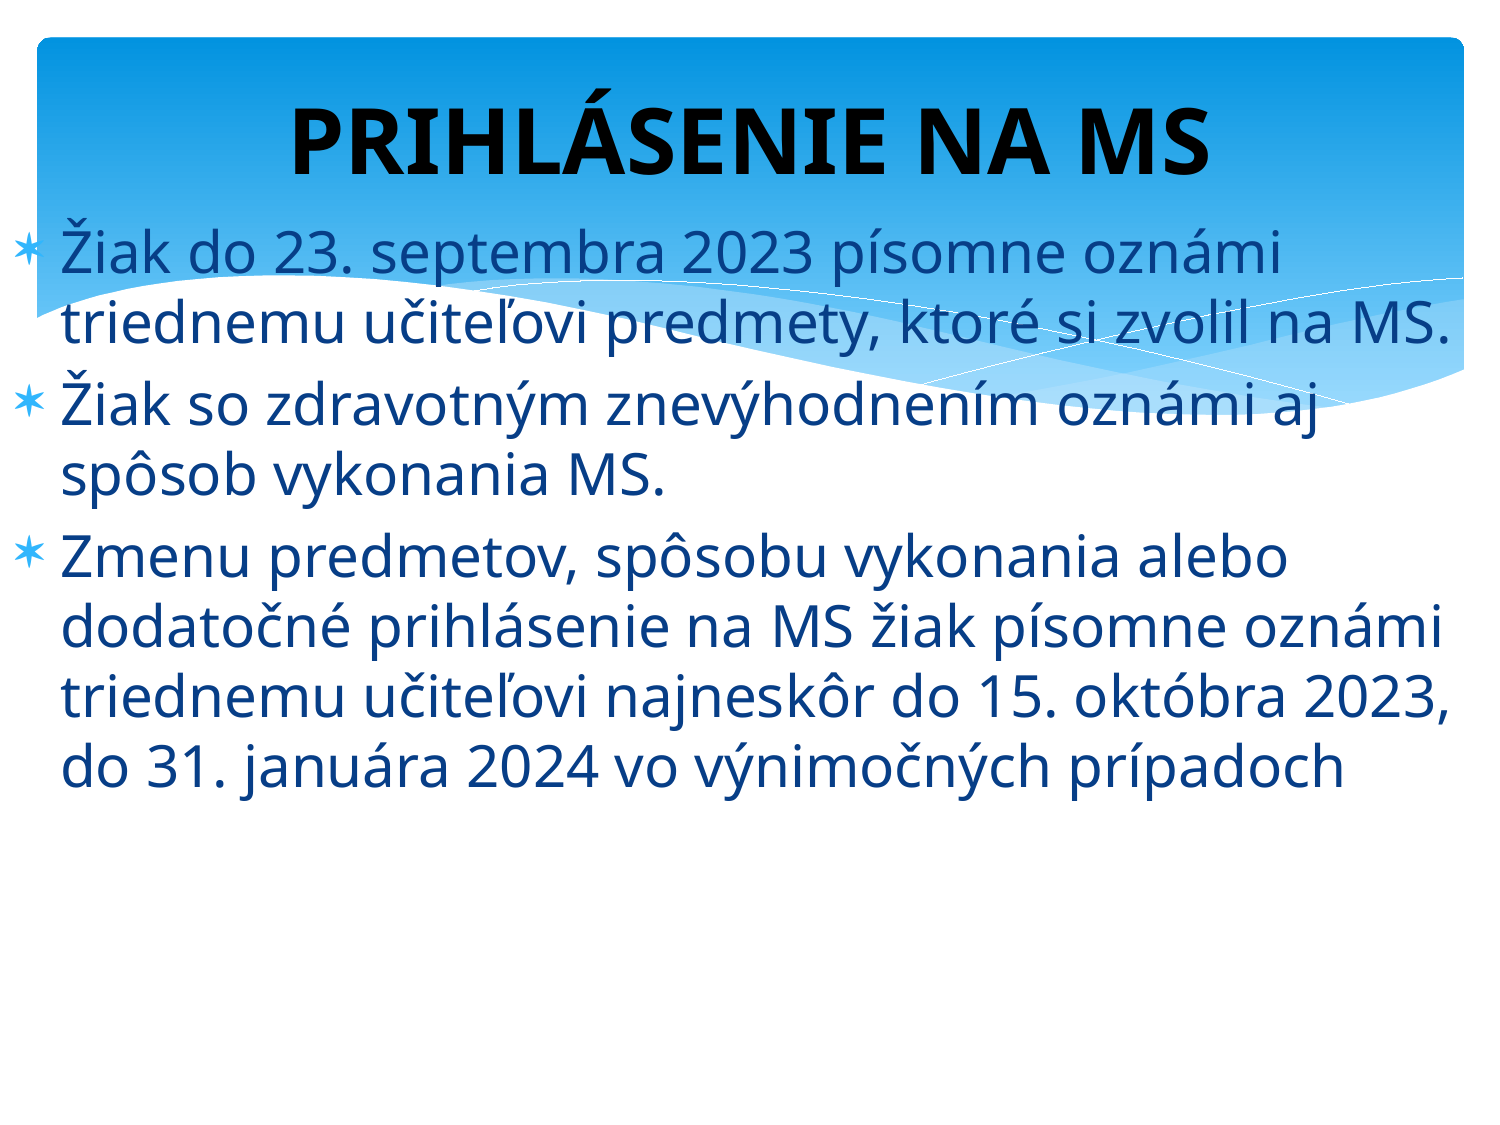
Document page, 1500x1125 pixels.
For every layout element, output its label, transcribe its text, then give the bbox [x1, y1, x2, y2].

list Žiak do 23. septembra 2023 písomne oznámi triednemu učiteľovi predmety, ktoré si zvolil na MS. Žiak so zdravotným znevýhodnením oznámi aj spôsob vykonania MS. Zmenu predmetov, spôsobu vykonania alebo dodatočné prihlásenie na MS žiak písomne oznámi triednemu učiteľovi najneskôr do 15. októbra 2023, do 31. januára 2024 vo výnimočných prípadoch [0, 208, 1500, 1125]
title PRIHLÁSENIE NA MS [75, 55, 1425, 220]
